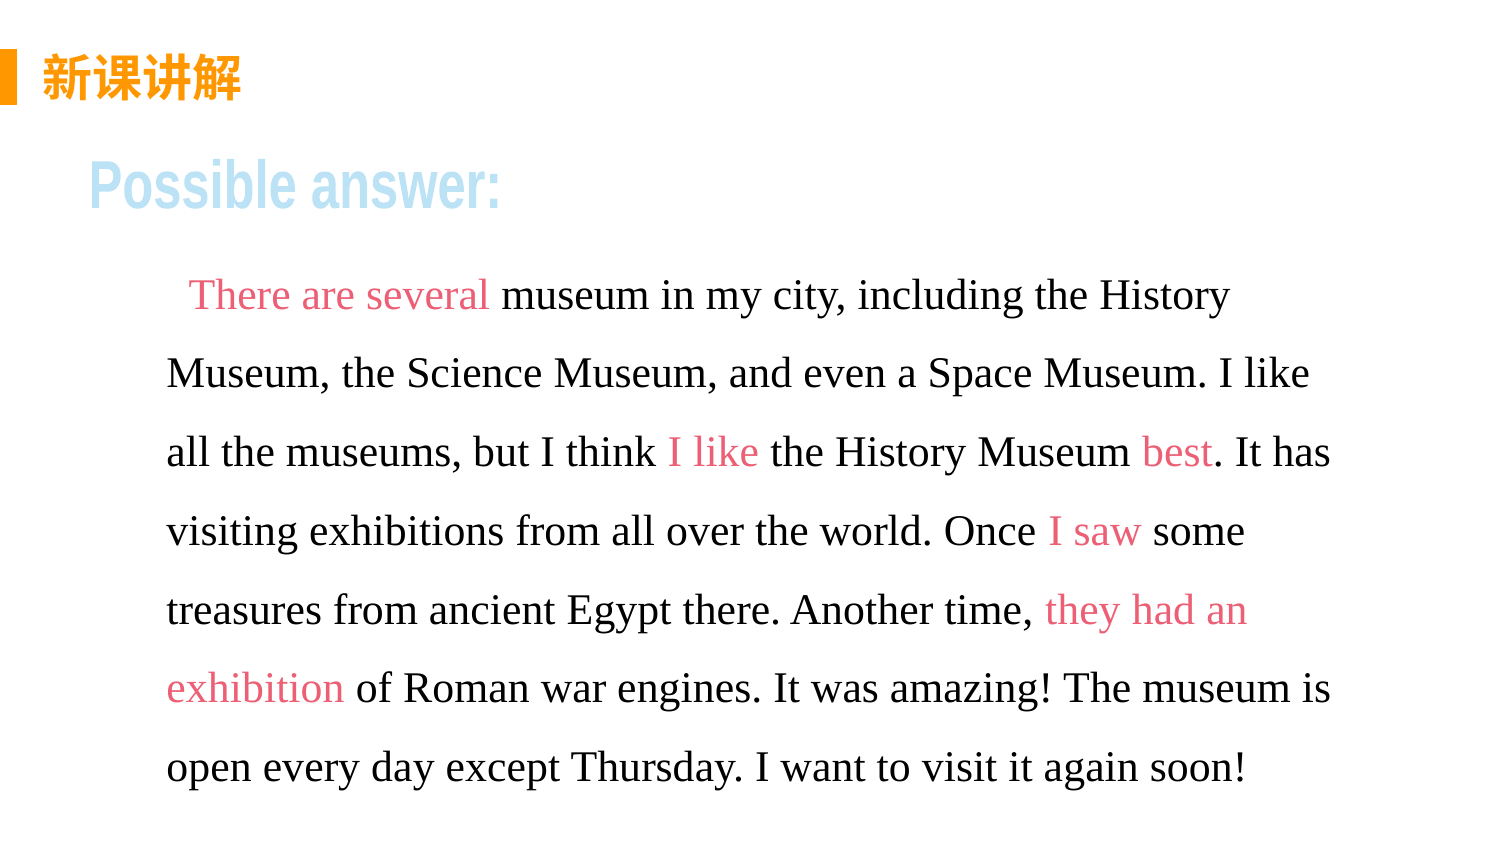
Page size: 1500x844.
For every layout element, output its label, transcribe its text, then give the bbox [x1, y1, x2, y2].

text_box 新课讲解 [30, 41, 254, 113]
text_box There are several museum in my city, including the History Museum, the Science Museum, and even a Space Museum. I like all the museums, but I think I like the History Museum best. It has visiting exhibitions from all over the world. Once I saw some treasures from ancient Egypt there. Another time, they had an exhibition of Roman war engines. It was amazing! The museum is open every day except Thursday. I want to visit it again soon! [155, 233, 1345, 796]
text_box [0, 48, 18, 107]
